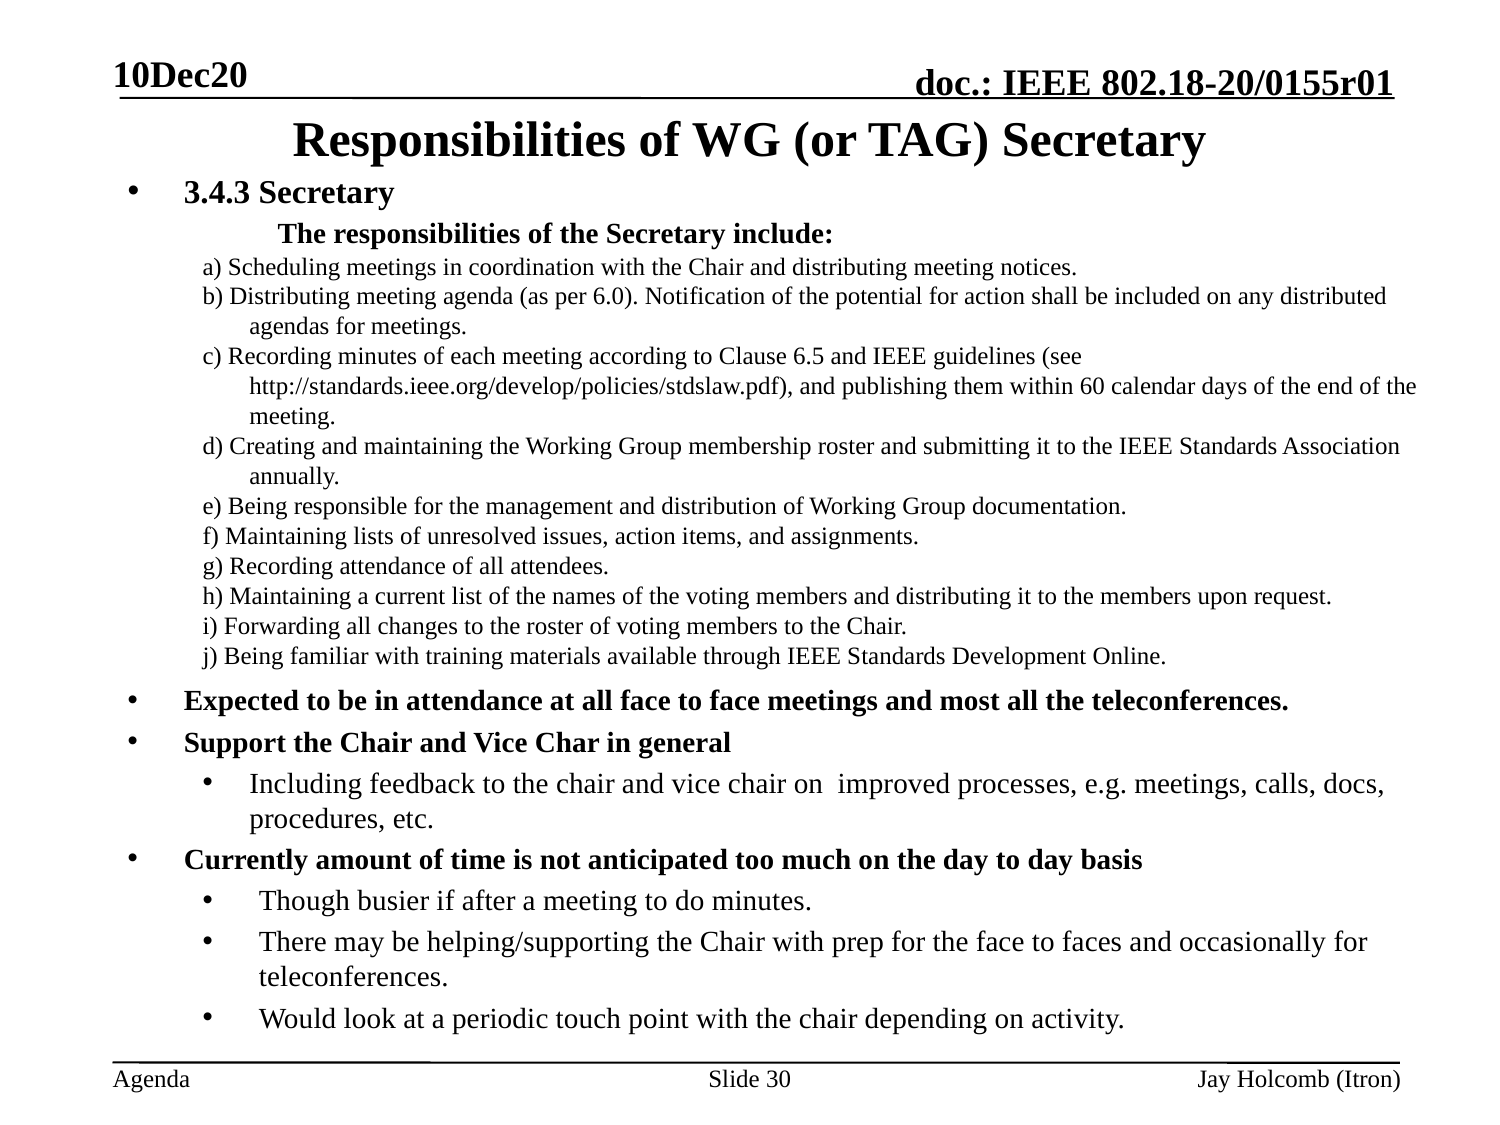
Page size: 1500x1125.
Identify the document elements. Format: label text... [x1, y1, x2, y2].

title Responsibilities of WG (or TAG) Secretary [112, 94, 1388, 162]
slide_number Slide 30 [699, 1061, 800, 1123]
list 3.4.3 Secretary The responsibilities of the Secretary include: a) Scheduling meetings in coordination with the Chair and distributing meeting notices. b) Distributing meeting agenda (as per 6.0). Notification of the potential for action shall be included on any distributed agendas for meetings. c) Recording minutes of each meeting according to Clause 6.5 and IEEE guidelines (see http://standards.ieee.org/develop/policies/stdslaw.pdf), and publishing them within 60 calendar days of the end of the meeting. d) Creating and maintaining the Working Group membership roster and submitting it to the IEEE Standards Association annually. e) Being responsible for the management and distribution of Working Group documentation. f) Maintaining lists of unresolved issues, action items, and assignments. g) Recording attendance of all attendees. h) Maintaining a current list of the names of the voting members and distributing it to the members upon request. i) Forwarding all changes to the roster of voting members to the Chair. j) Being familiar with training materials available through IEEE Standards Development Online. Expected to be in attendance at all face to face meetings and most all the teleconferences. Support the Chair and Vice Char in general Including feedback to the chair and vice chair on improved processes, e.g. meetings, calls, docs, procedures, etc. Currently amount of time is not anticipated too much on the day to day basis Though busier if after a meeting to do minutes. There may be helping/supporting the Chair with prep for the face to faces and occasionally for teleconferences. Would look at a periodic touch point with the chair depending on activity. [112, 162, 1463, 954]
footer Jay Holcomb (Itron) [878, 1061, 1402, 1093]
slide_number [112, 49, 488, 95]
